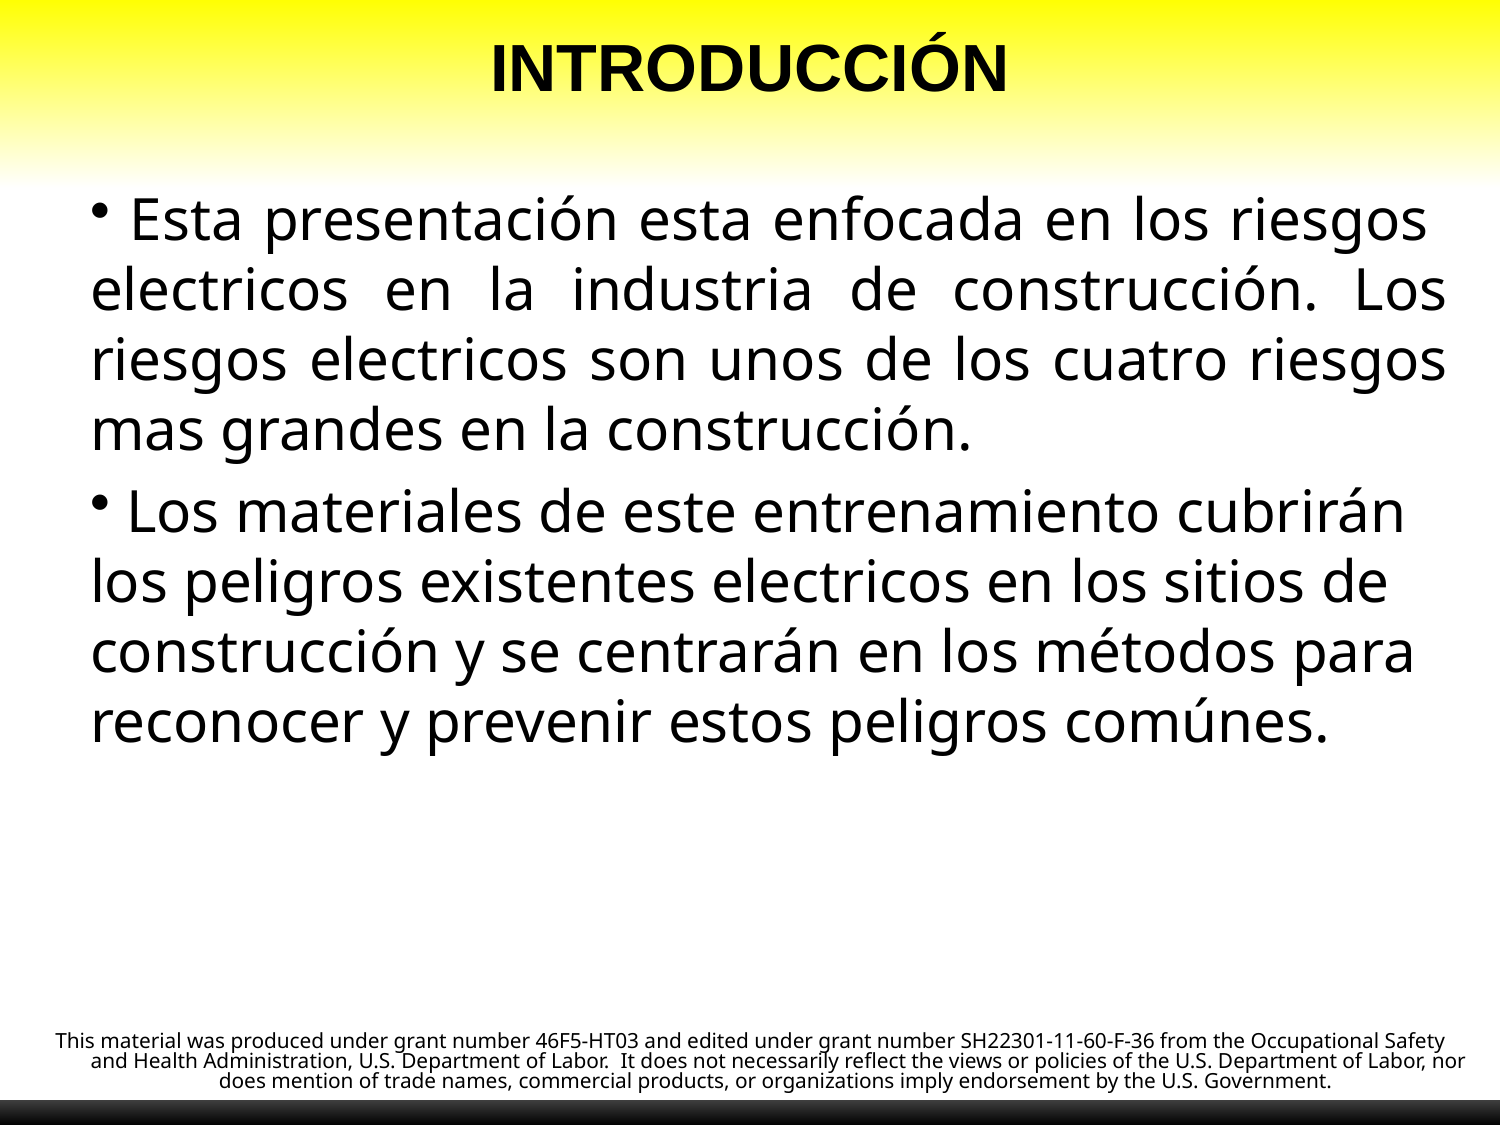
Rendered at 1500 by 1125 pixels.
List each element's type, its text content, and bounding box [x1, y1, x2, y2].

title Introducción [0, 0, 1500, 113]
list Esta presentación esta enfocada en los riesgos electricos en la industria de construcción. Los riesgos electricos son unos de los cuatro riesgos mas grandes en la construcción. Los materiales de este entrenamiento cubrirán los peligros existentes electricos en los sitios de construcción y se centrarán en los métodos para reconocer y prevenir estos peligros comúnes. [75, 174, 1463, 828]
text_box This material was produced under grant number 46F5-HT03 and edited under grant number SH22301-11-60-F-36 from the Occupational Safety and Health Administration, U.S. Department of Labor. It does not necessarily reflect the views or policies of the U.S. Department of Labor, nor does mention of trade names, commercial products, or organizations imply endorsement by the U.S. Government. [0, 1024, 1500, 1100]
